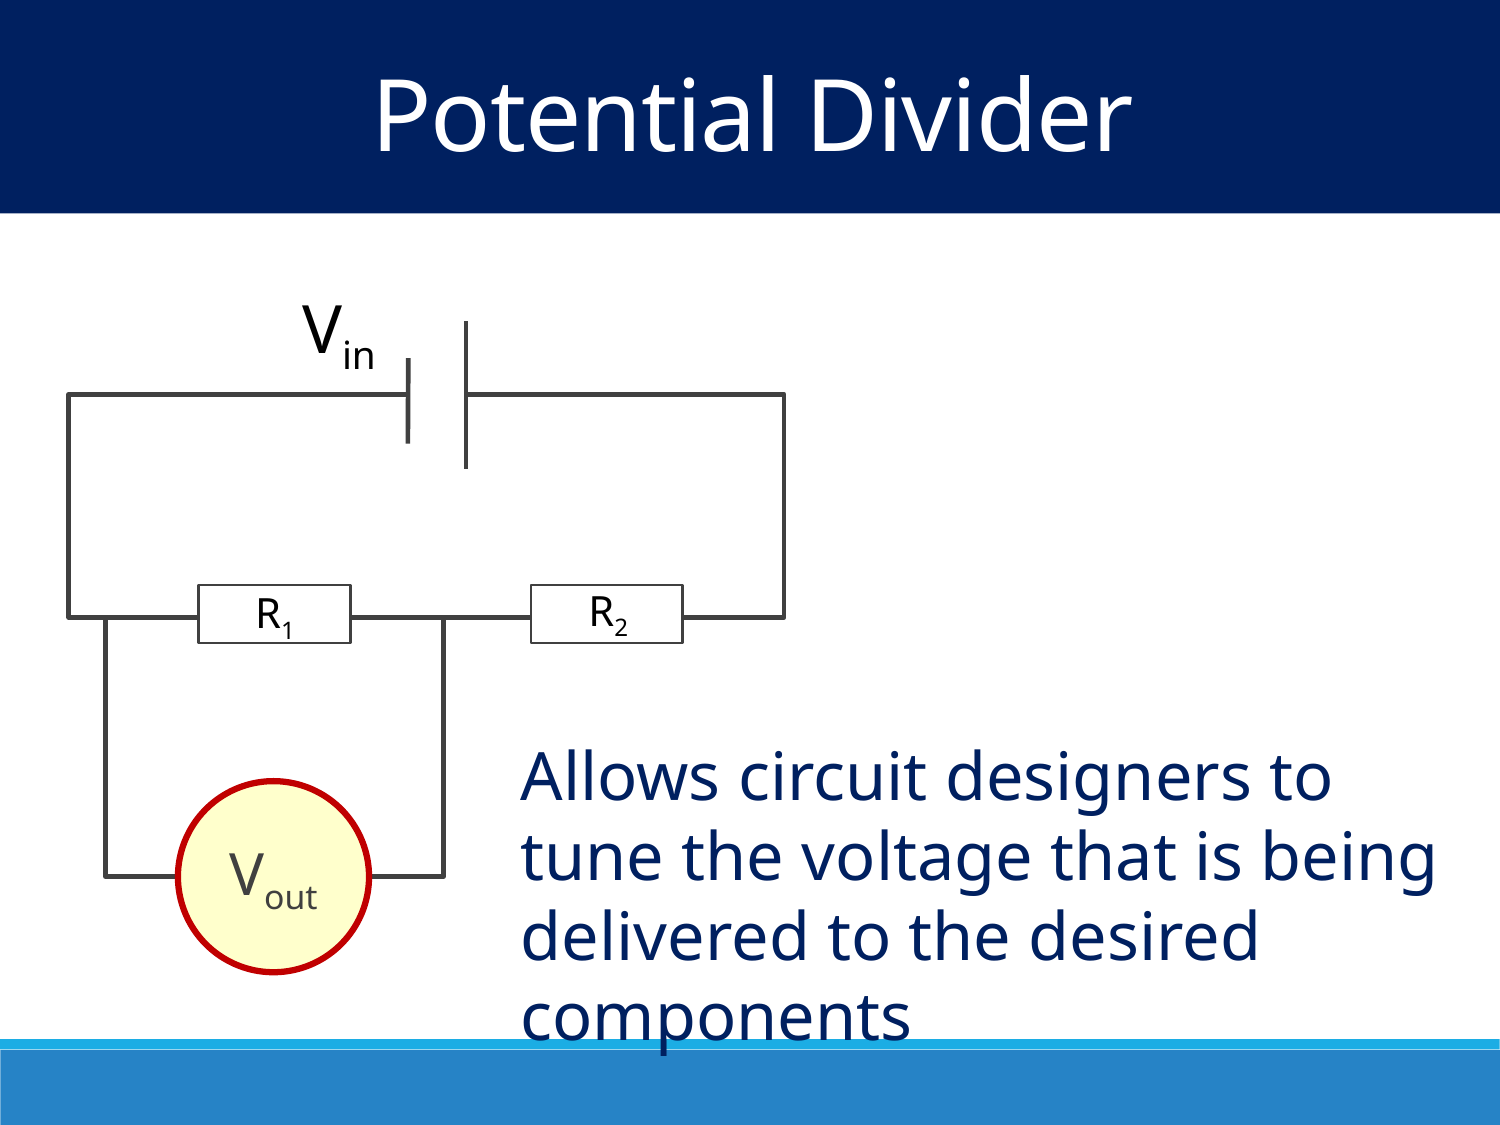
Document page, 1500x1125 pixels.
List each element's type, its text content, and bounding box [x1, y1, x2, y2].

text_box Allows circuit designers to tune the voltage that is being delivered to the desired components [505, 726, 1464, 1061]
text_box [644, 584, 684, 644]
text_box [0, 0, 1500, 215]
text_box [407, 320, 467, 470]
text_box [530, 584, 573, 644]
text_box R2 [573, 577, 644, 649]
text_box Potential Divider [4, 62, 1500, 189]
text_box [310, 584, 352, 613]
text_box [197, 584, 240, 613]
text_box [104, 616, 444, 973]
text_box [68, 393, 785, 619]
text_box Vin [287, 279, 391, 385]
text_box R1 [240, 579, 310, 613]
